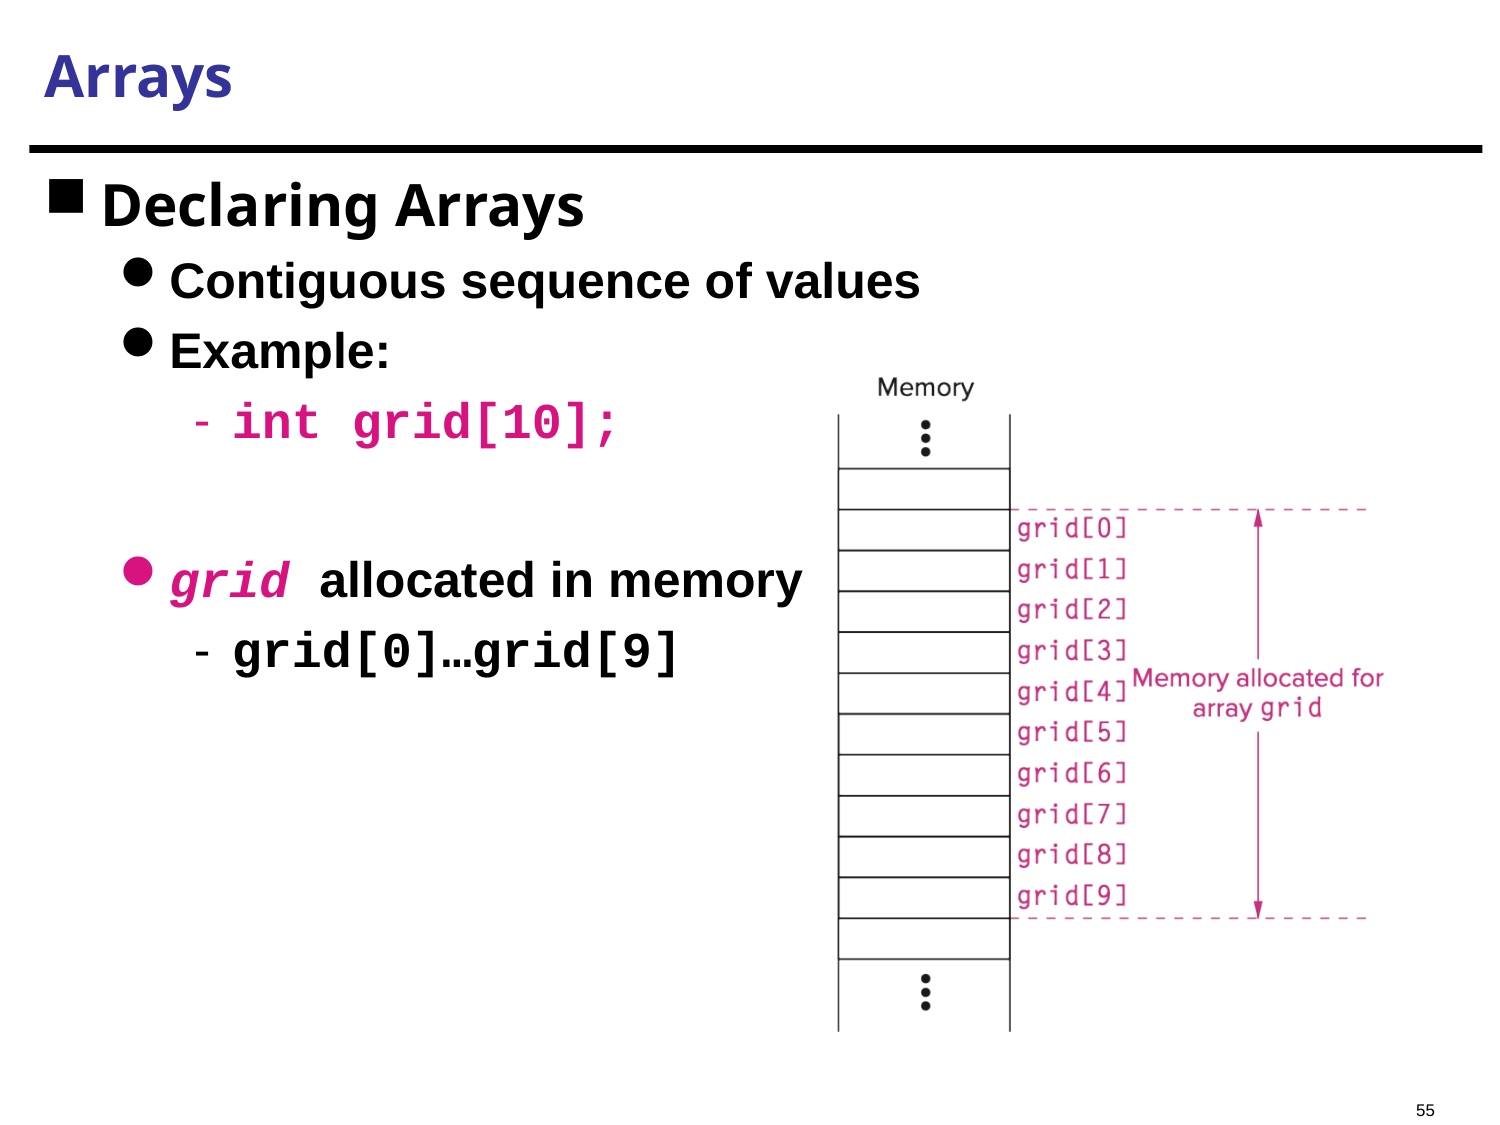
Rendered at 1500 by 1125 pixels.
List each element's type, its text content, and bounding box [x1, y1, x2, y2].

title Arrays [29, 11, 1480, 138]
slide_number 55 [999, 1072, 1451, 1113]
list Declaring Arrays Contiguous sequence of values Example: int grid[10]; grid allocated in memory grid[0]…grid[9] [29, 160, 1480, 1061]
picture [785, 357, 1424, 1061]
